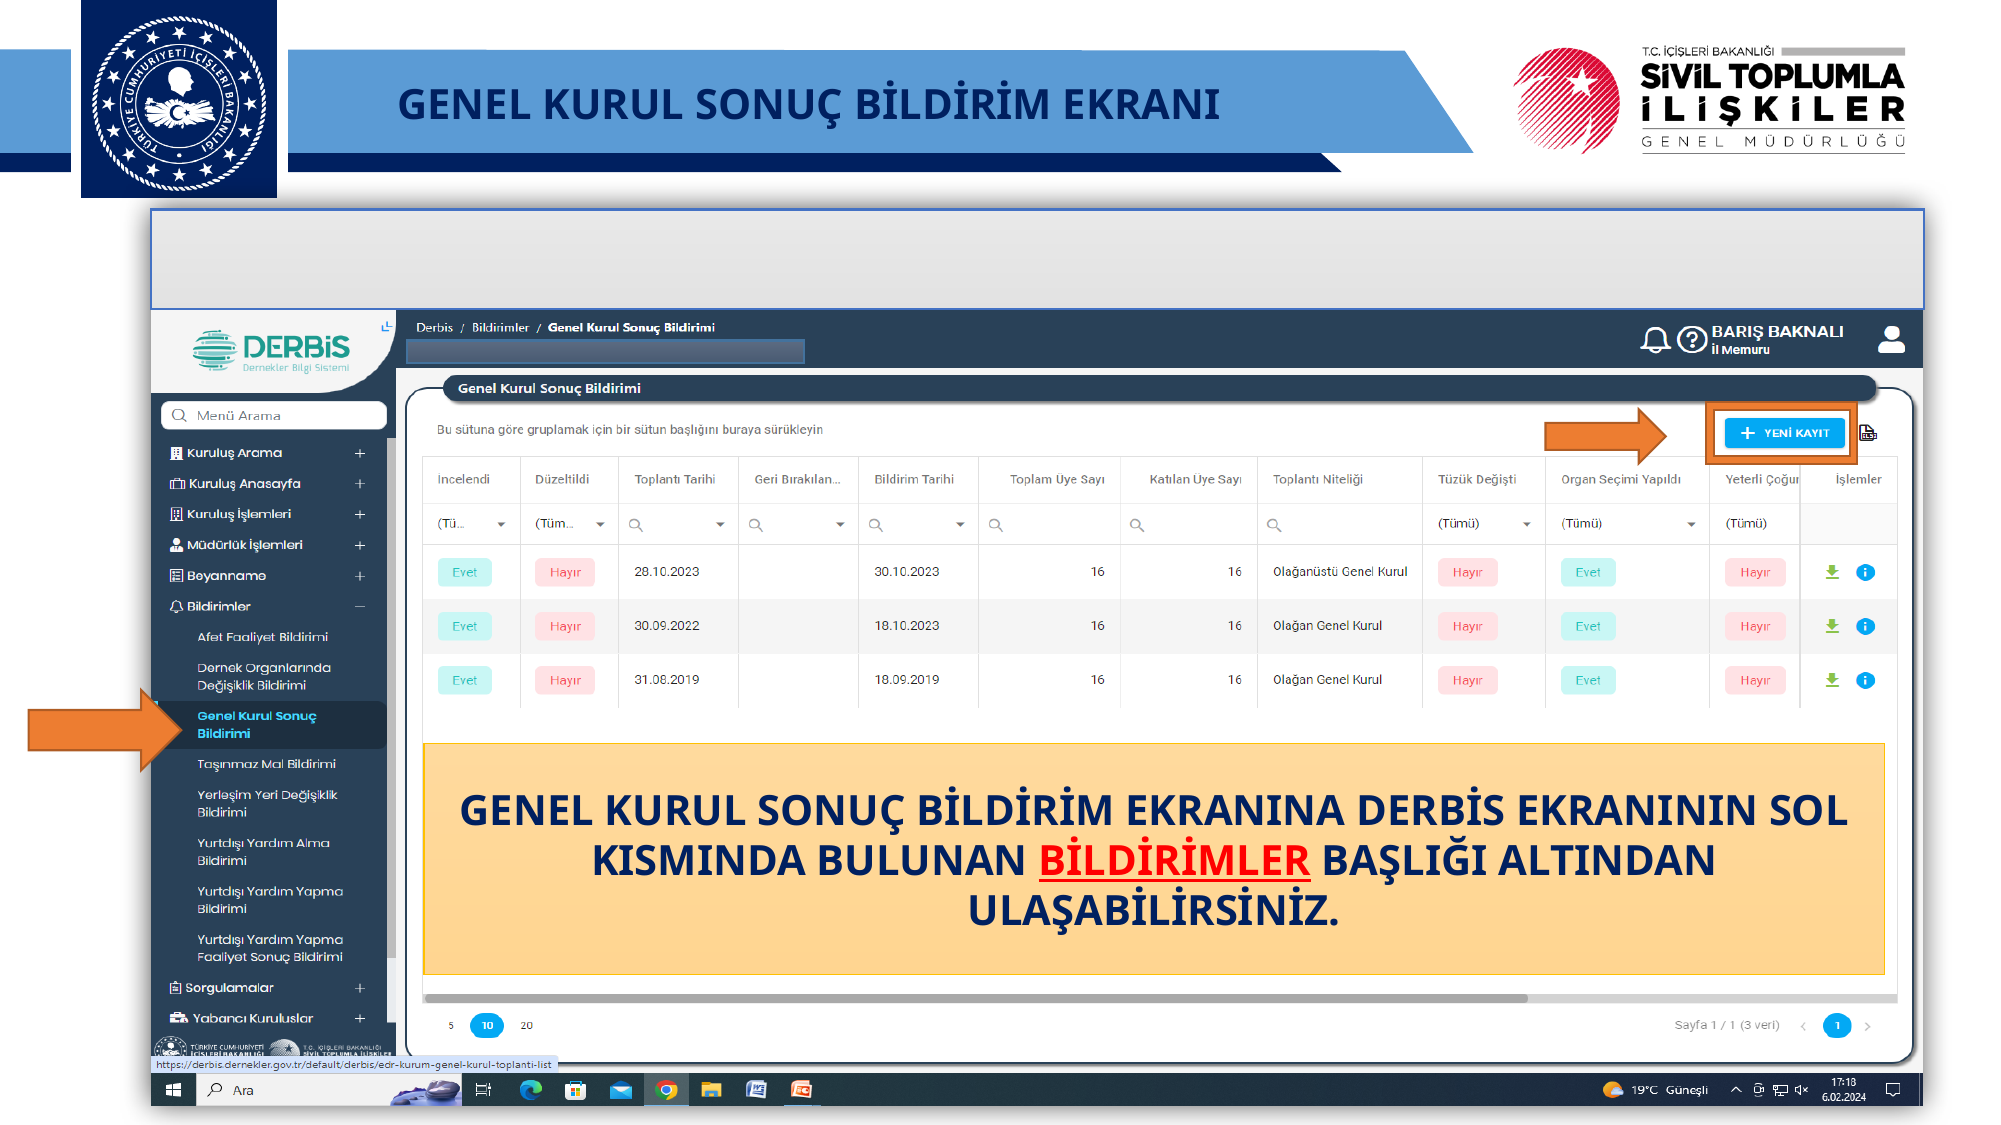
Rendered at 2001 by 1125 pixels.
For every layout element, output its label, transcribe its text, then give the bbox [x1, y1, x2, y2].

picture [151, 209, 1923, 1106]
picture [1504, 34, 1914, 162]
picture [92, 16, 266, 191]
text_box [27, 687, 151, 773]
text_box GENEL KURUL SONUÇ BİLDİRİM EKRANI [382, 70, 1236, 136]
